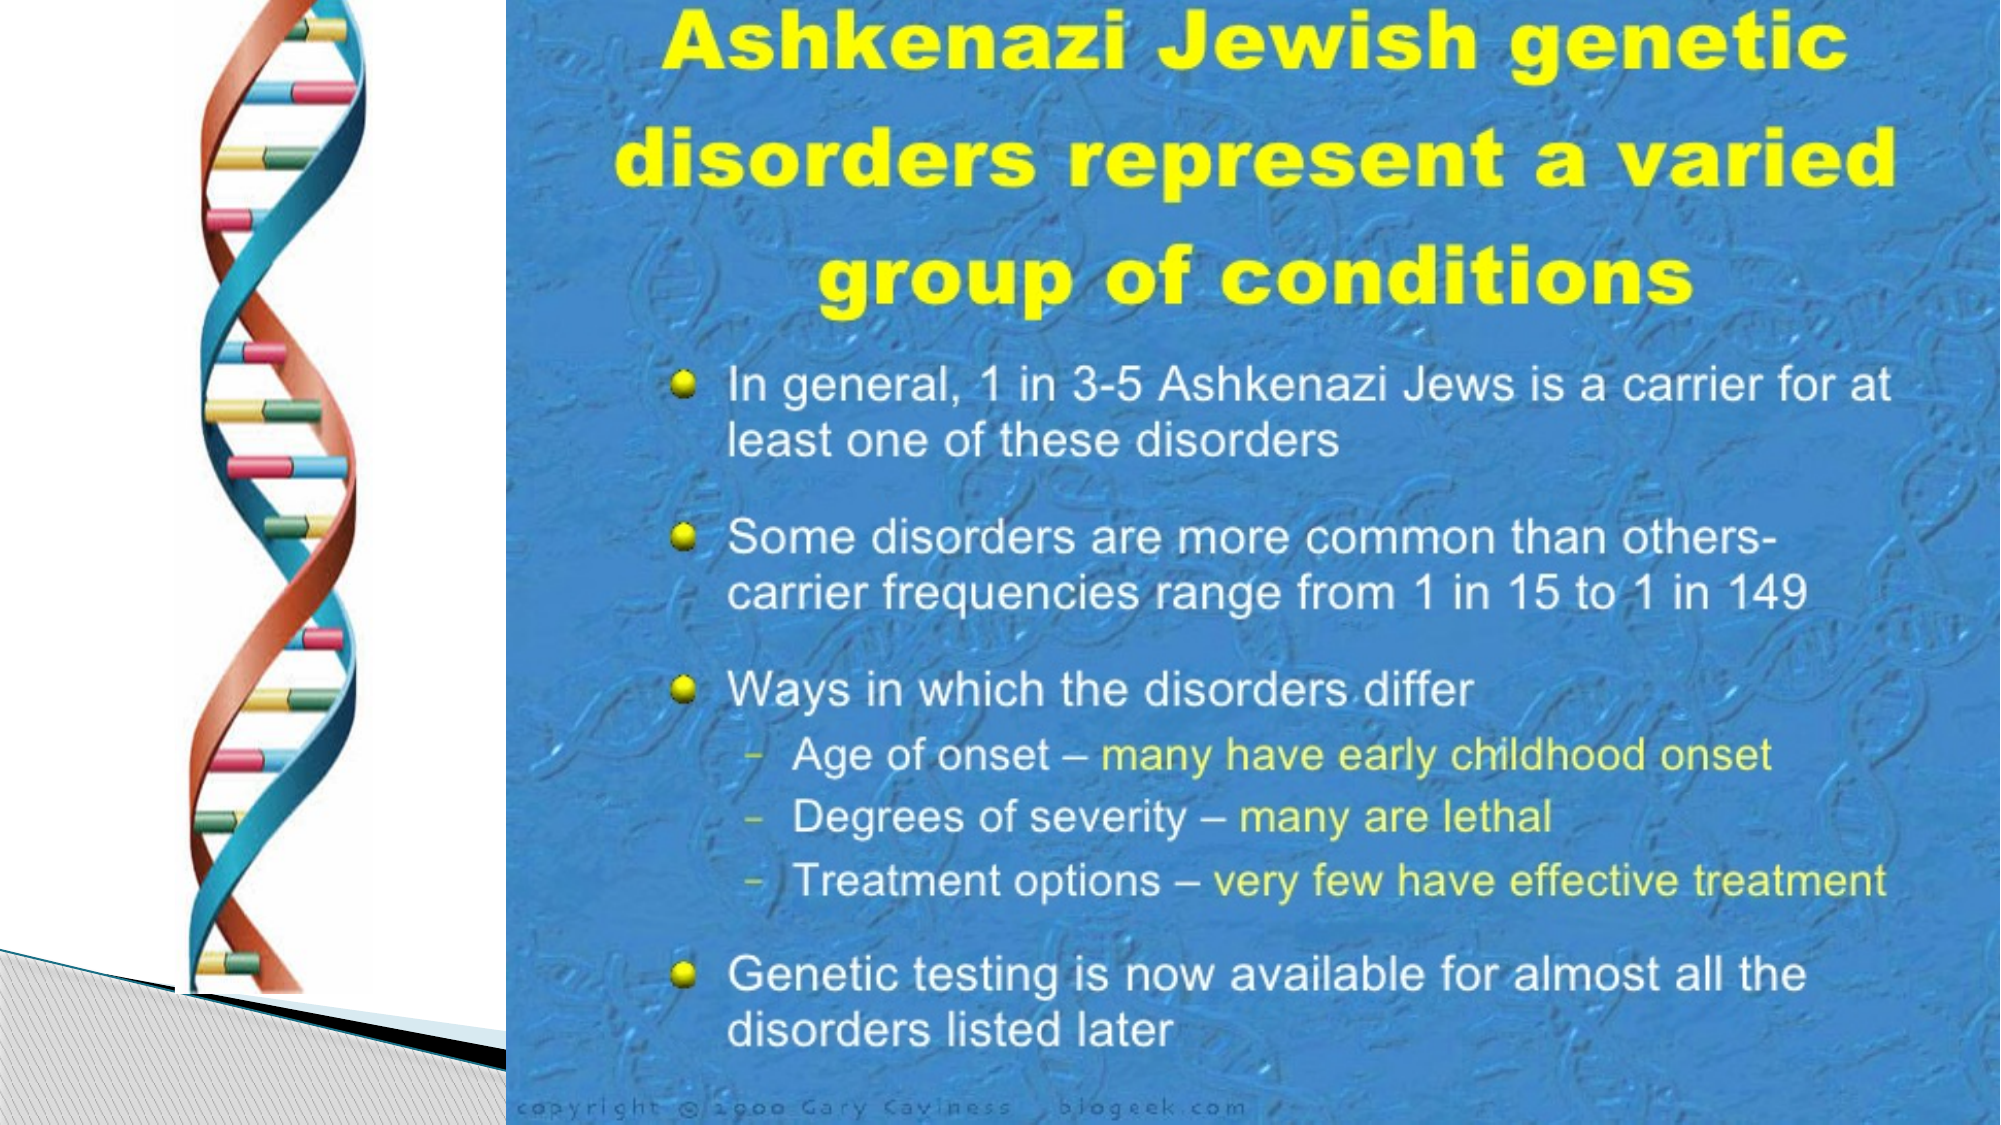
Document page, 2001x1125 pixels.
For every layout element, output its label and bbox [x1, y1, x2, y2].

picture [174, 0, 376, 994]
picture [505, 0, 2000, 1125]
